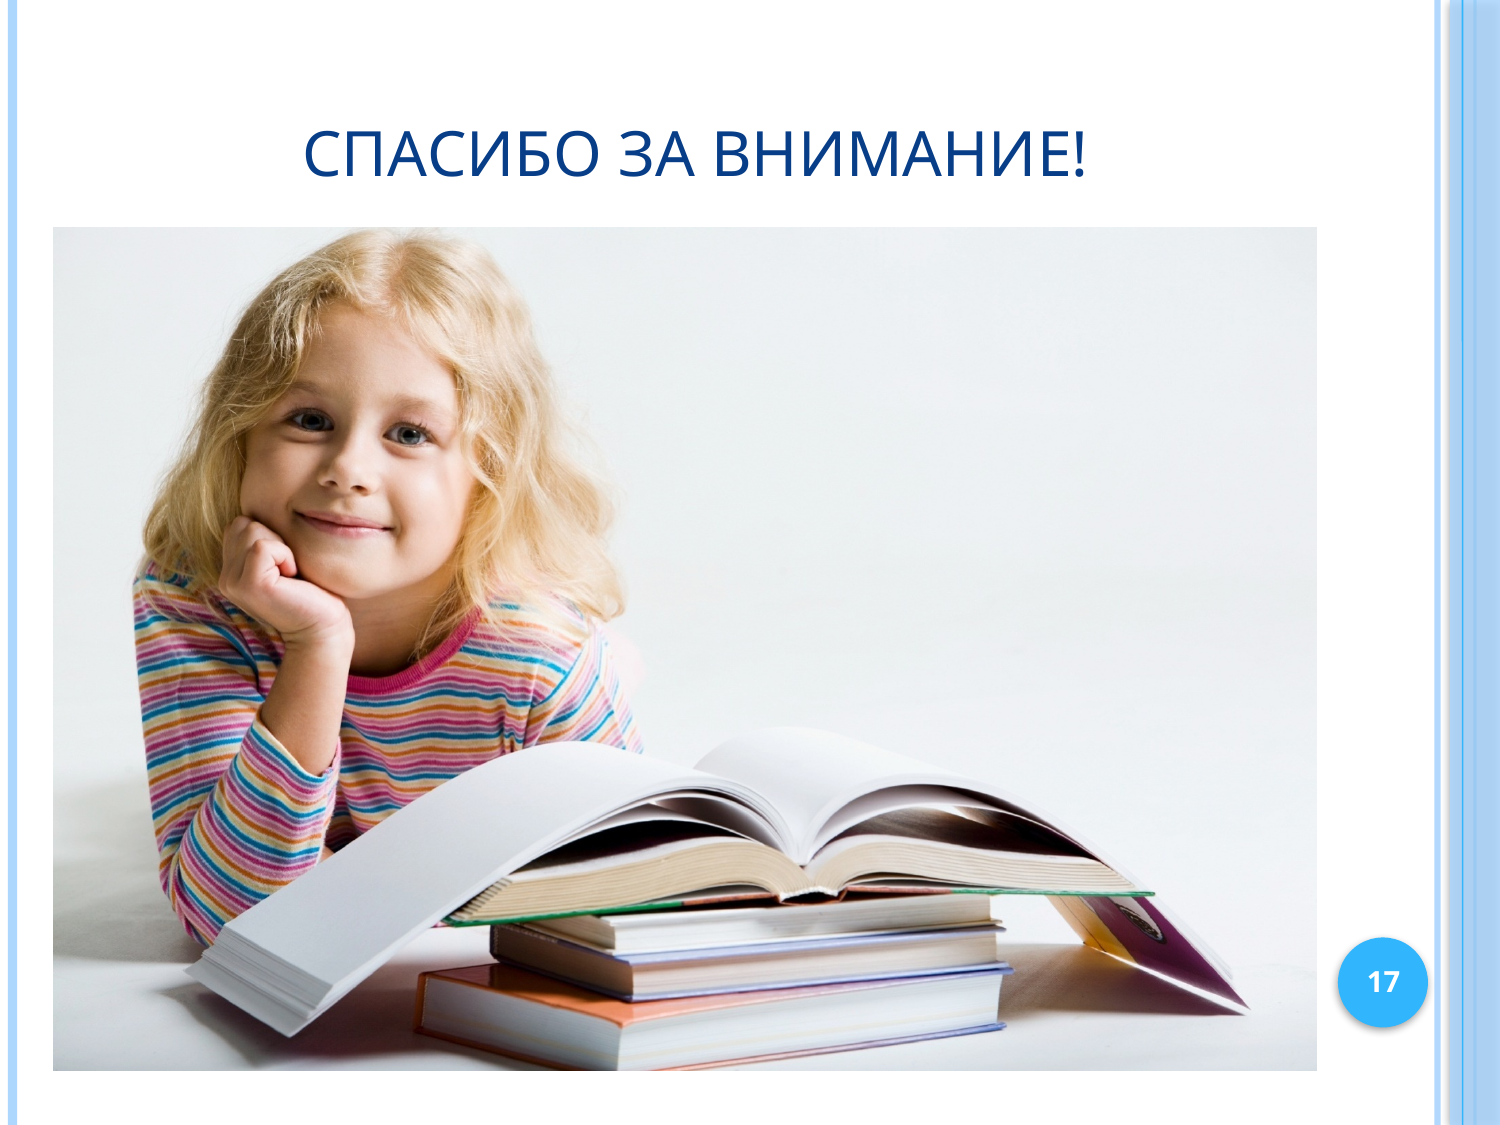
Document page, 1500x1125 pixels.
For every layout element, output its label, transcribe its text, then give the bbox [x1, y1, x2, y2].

slide_number 17 [1333, 940, 1434, 1027]
title Спасибо за внимание! [75, 45, 1317, 197]
picture [52, 227, 1318, 1071]
